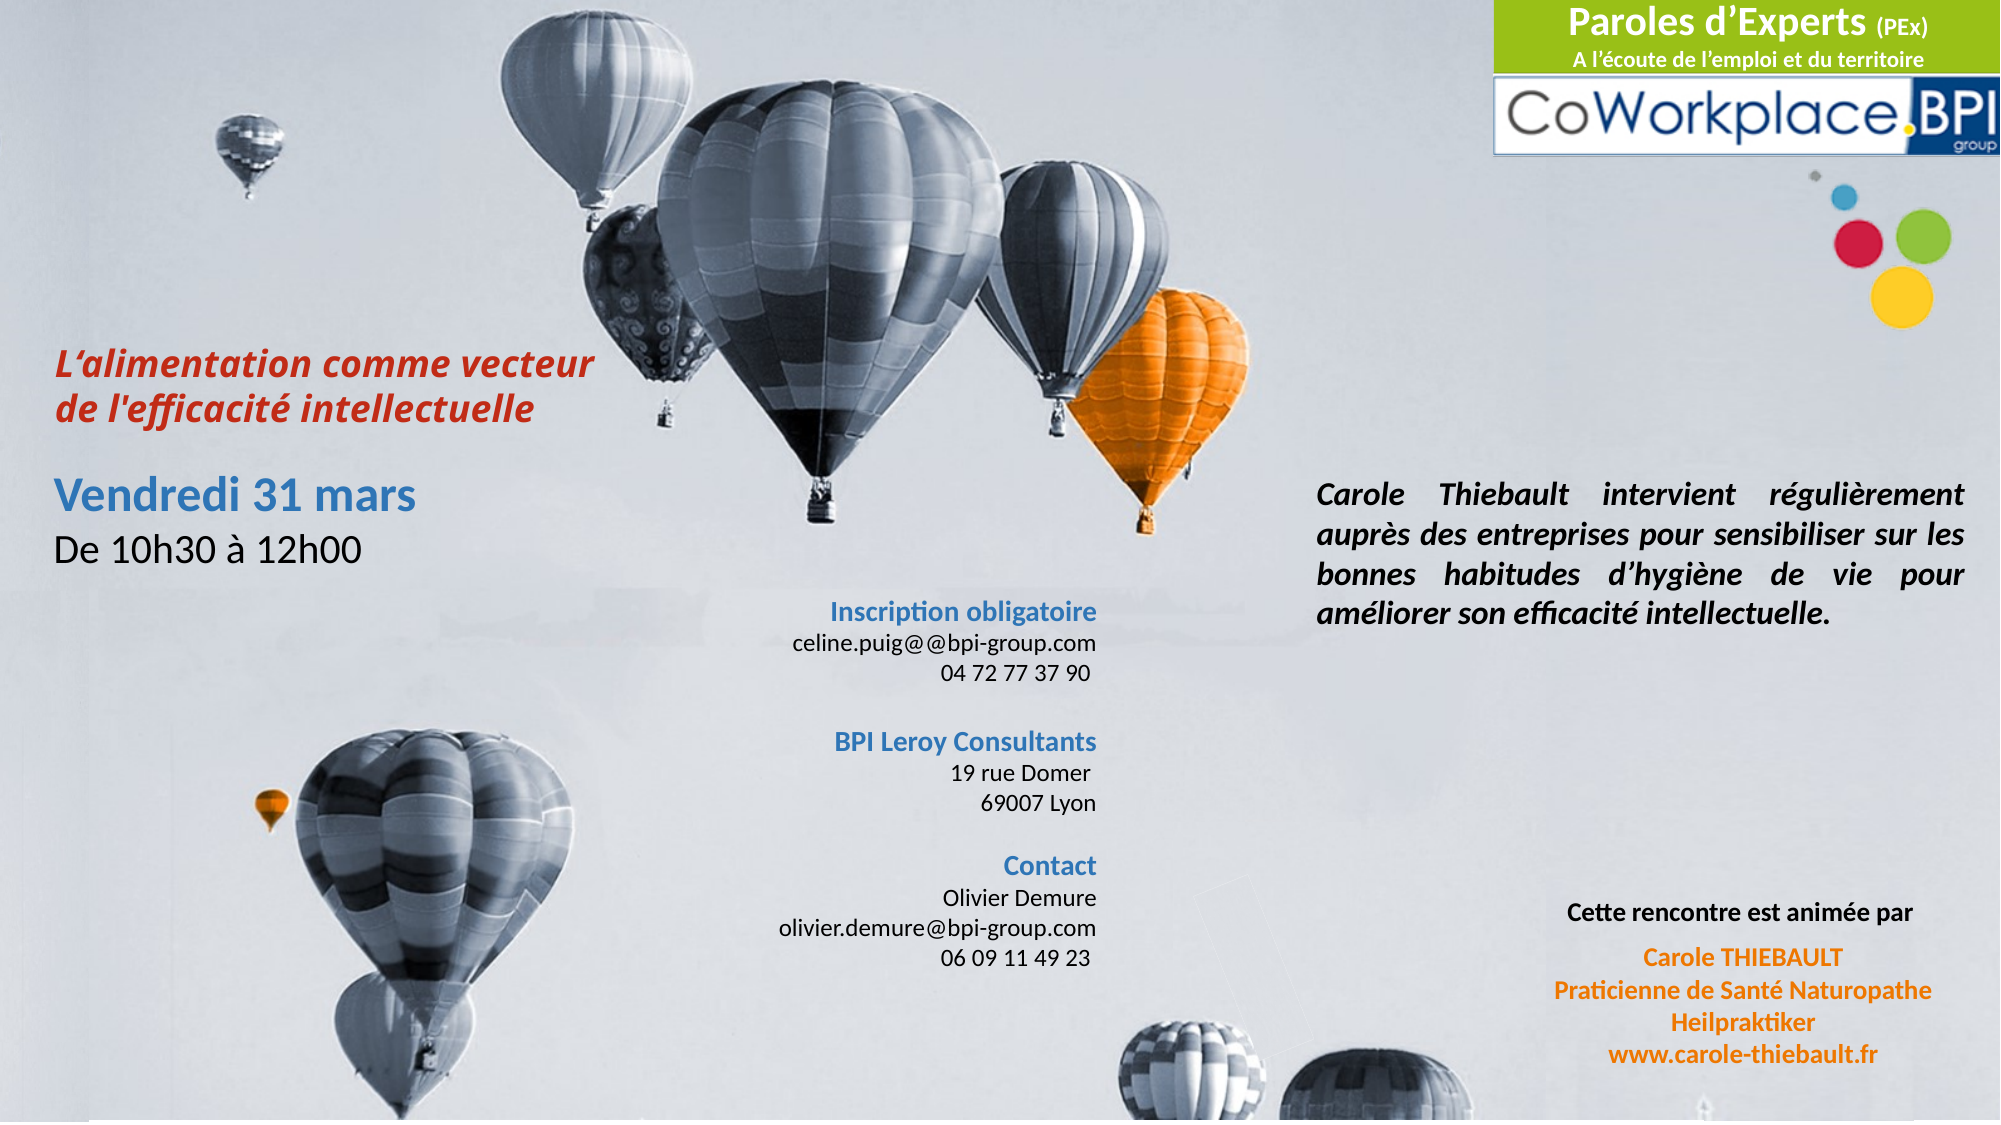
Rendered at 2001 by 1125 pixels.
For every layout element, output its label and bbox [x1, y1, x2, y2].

text_box [0, 0, 2000, 1125]
picture [1493, 18, 2000, 358]
